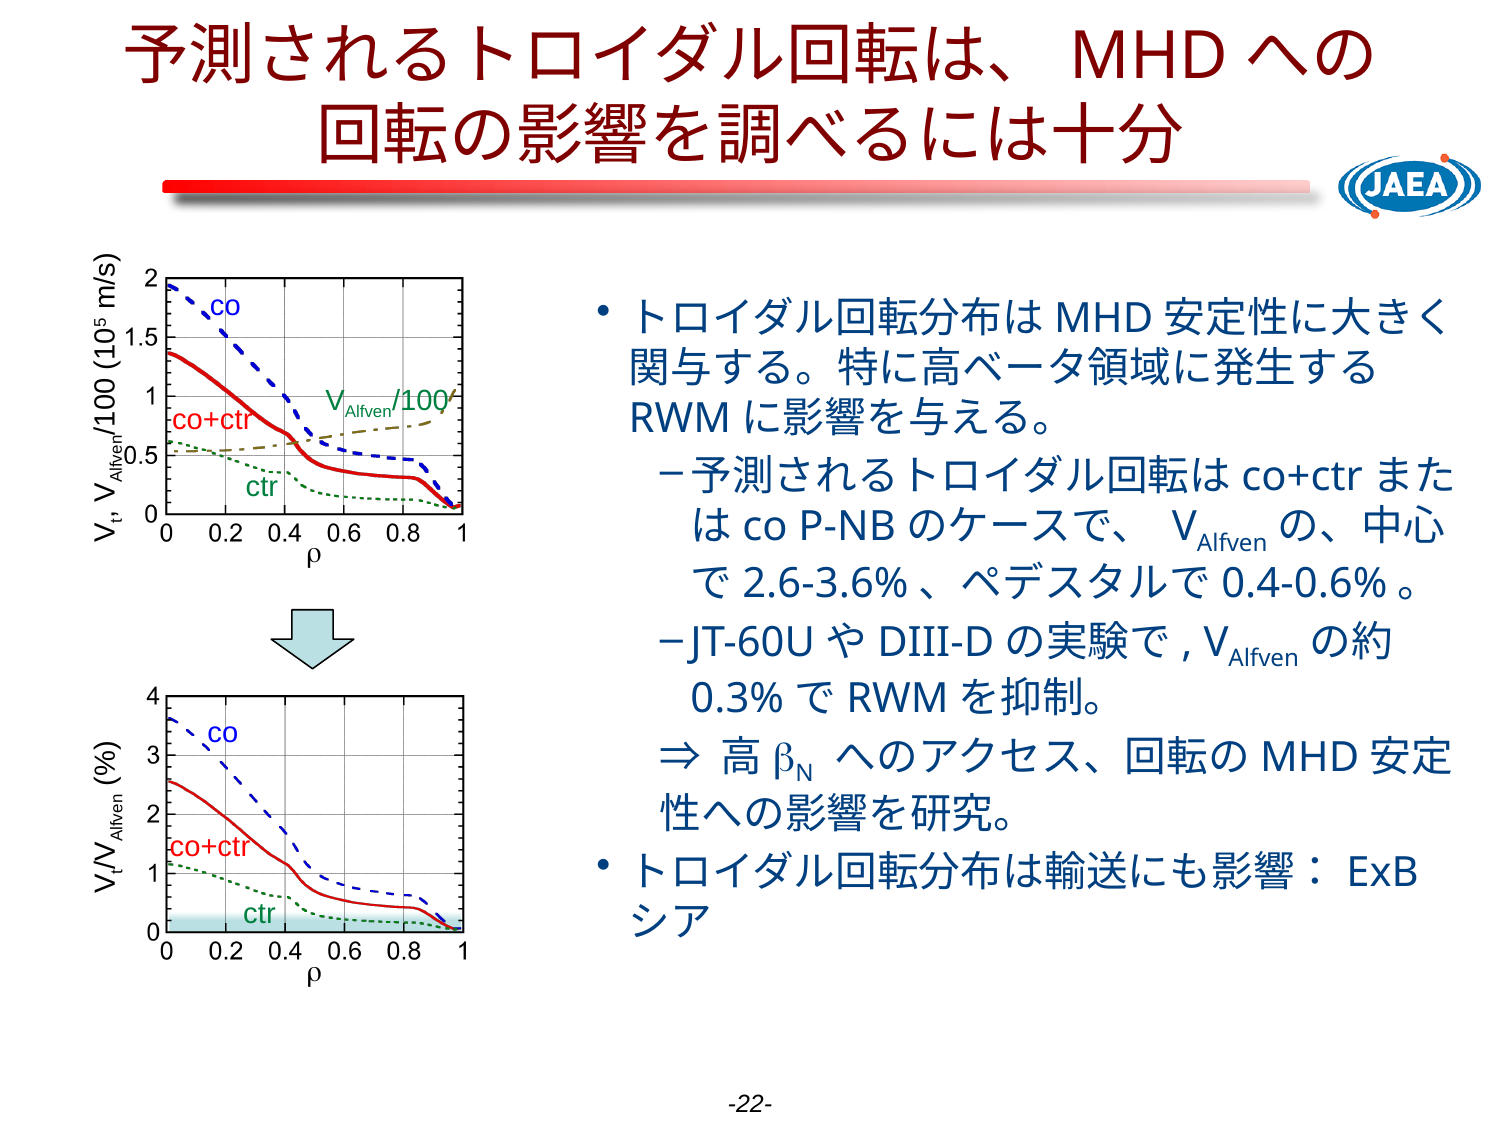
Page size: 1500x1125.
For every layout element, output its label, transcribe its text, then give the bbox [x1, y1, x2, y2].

picture [1383, 172, 1447, 197]
text_box Vt/VAlfven (%) [78, 725, 130, 909]
list トロイダル回転分布はMHD安定性に大きく関与する。特に高ベータ領域に発生するRWMに影響を与える。 予測されるトロイダル回転はco+ctrまたはco P-NBのケースで、 VAlfvenの、中心で2.6-3.6%、ペデスタルで0.4-0.6%。 JT-60UやDIII-Dの実験で, VAlfvenの約0.3%でRWMを抑制。 ⇒ 高bN へのアクセス、回転のMHD安定性への影響を研究。 トロイダル回転分布は輸送にも影響：ExBシア [596, 290, 1459, 887]
picture [1336, 149, 1483, 221]
picture [135, 673, 482, 977]
text_box Vt, VAlfven/100 (105 m/s) [78, 238, 133, 558]
title 予測されるトロイダル回転は、MHDへの回転の影響を調べるには十分 [112, 11, 1388, 174]
picture [111, 255, 482, 558]
text_box [271, 609, 354, 669]
